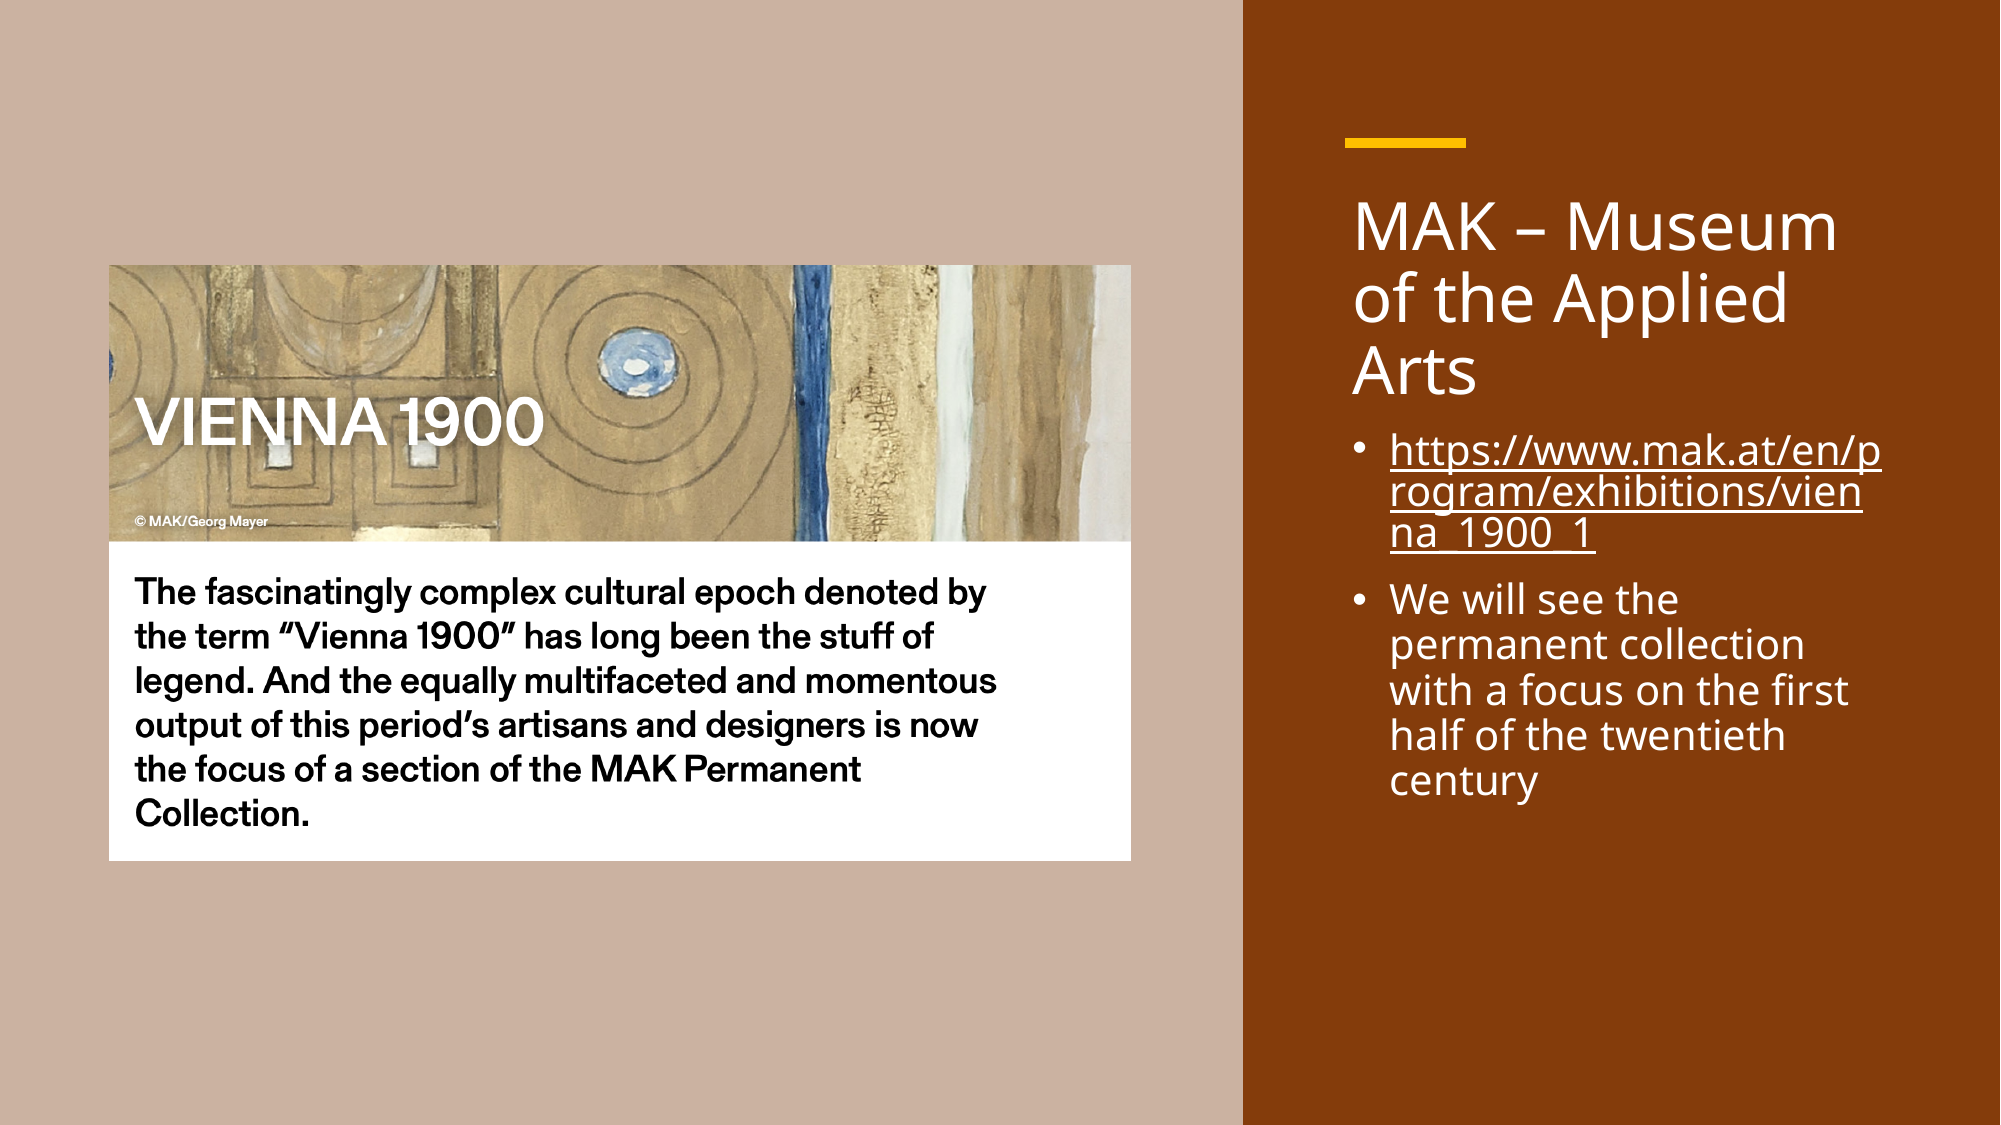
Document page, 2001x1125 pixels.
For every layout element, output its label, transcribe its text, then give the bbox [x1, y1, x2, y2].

list https://www.mak.at/en/program/exhibitions/vienna_1900_1 We will see the permanent collection with a focus on the first half of the twentieth century [1337, 417, 1901, 1008]
picture [109, 265, 1131, 861]
text_box [0, 0, 1244, 1125]
title MAK – Museum of the Applied Arts [1337, 185, 1901, 417]
